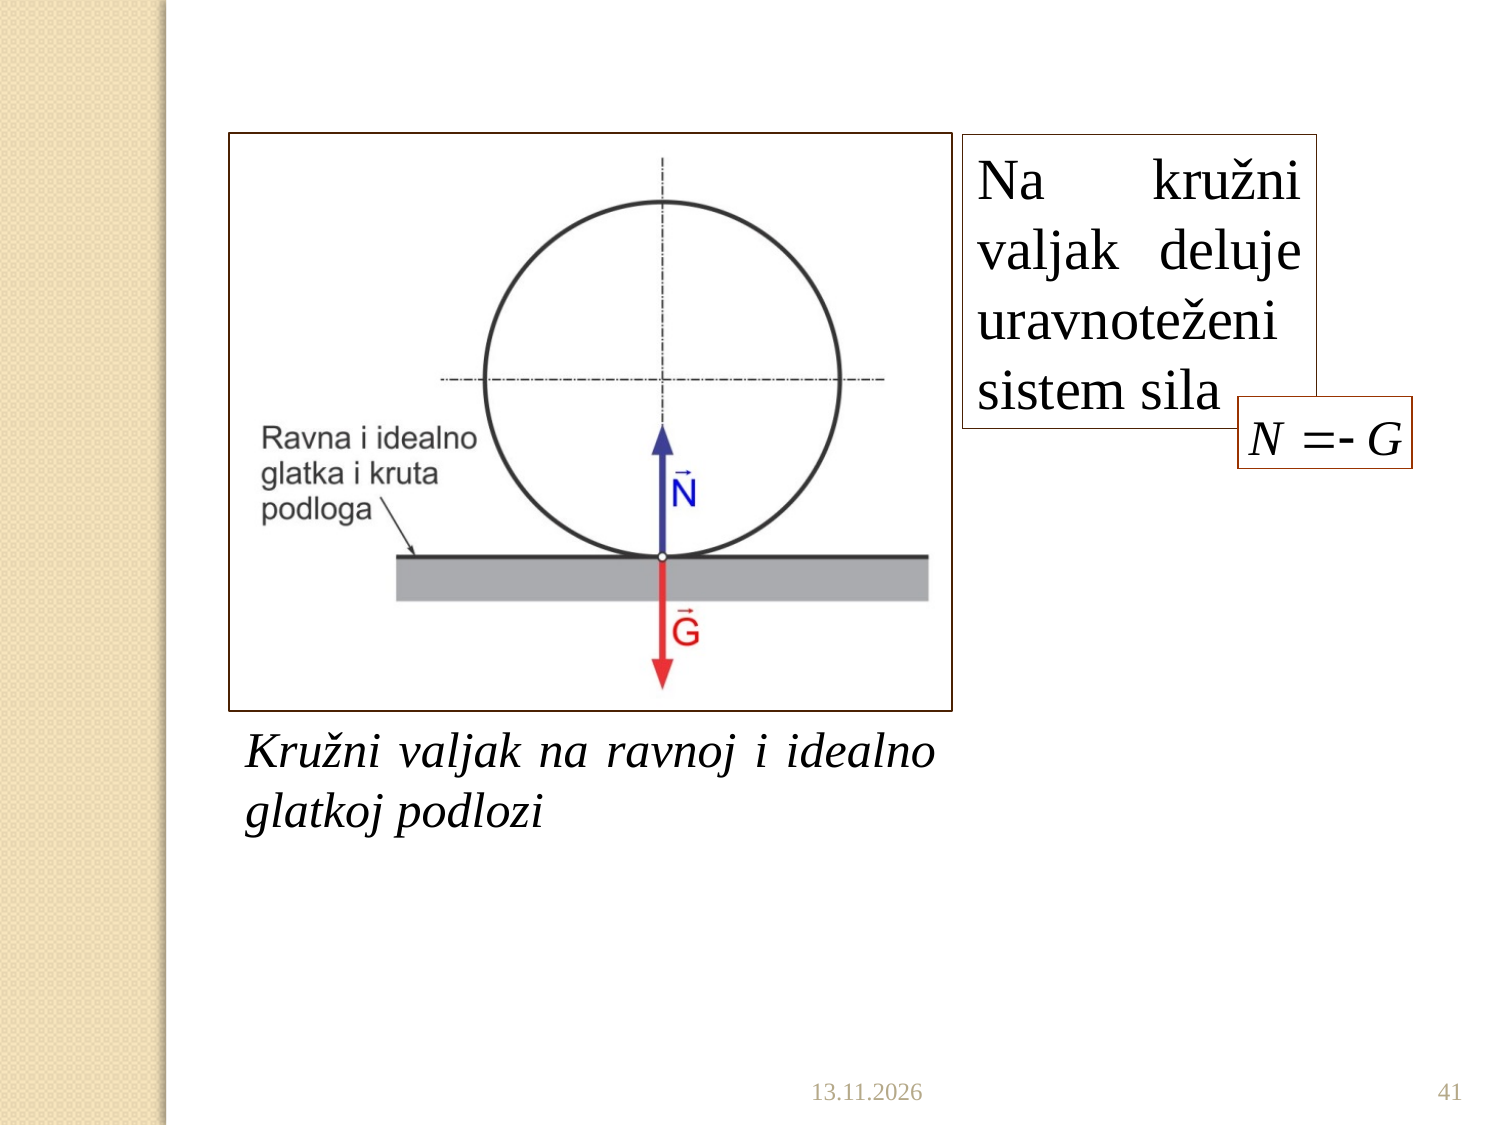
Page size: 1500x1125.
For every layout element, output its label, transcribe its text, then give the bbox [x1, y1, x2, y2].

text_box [1238, 397, 1412, 469]
slide_number 41 [1413, 1034, 1488, 1113]
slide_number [587, 1034, 938, 1113]
picture [229, 133, 952, 710]
text_box Kružni valjak na ravnoj i idealno glatkoj podlozi [230, 718, 952, 845]
text_box Na kružni valjak deluje uravnoteženi sistem sila [962, 134, 1317, 429]
